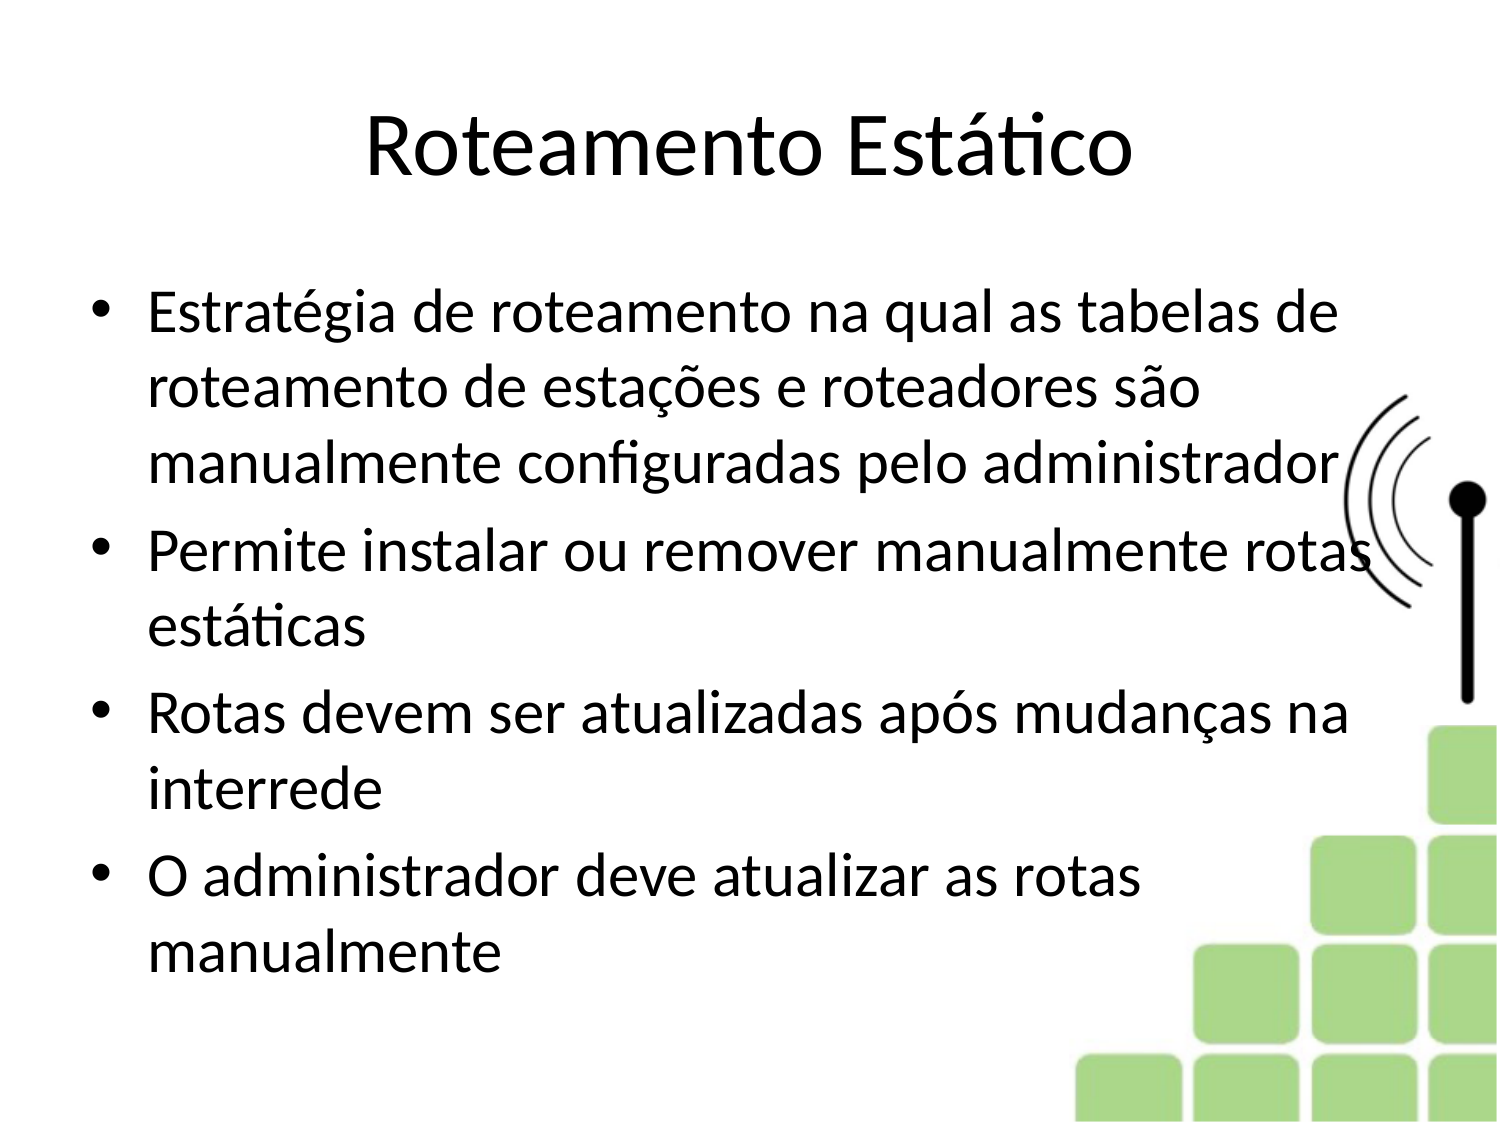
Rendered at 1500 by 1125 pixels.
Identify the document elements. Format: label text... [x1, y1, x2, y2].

title Roteamento Estático [75, 45, 1425, 233]
picture [1007, 385, 1500, 1125]
list Estratégia de roteamento na qual as tabelas de roteamento de estações e roteadores são manualmente configuradas pelo administrador Permite instalar ou remover manualmente rotas estáticas Rotas devem ser atualizadas após mudanças na interrede O administrador deve atualizar as rotas manualmente [75, 262, 1425, 1005]
